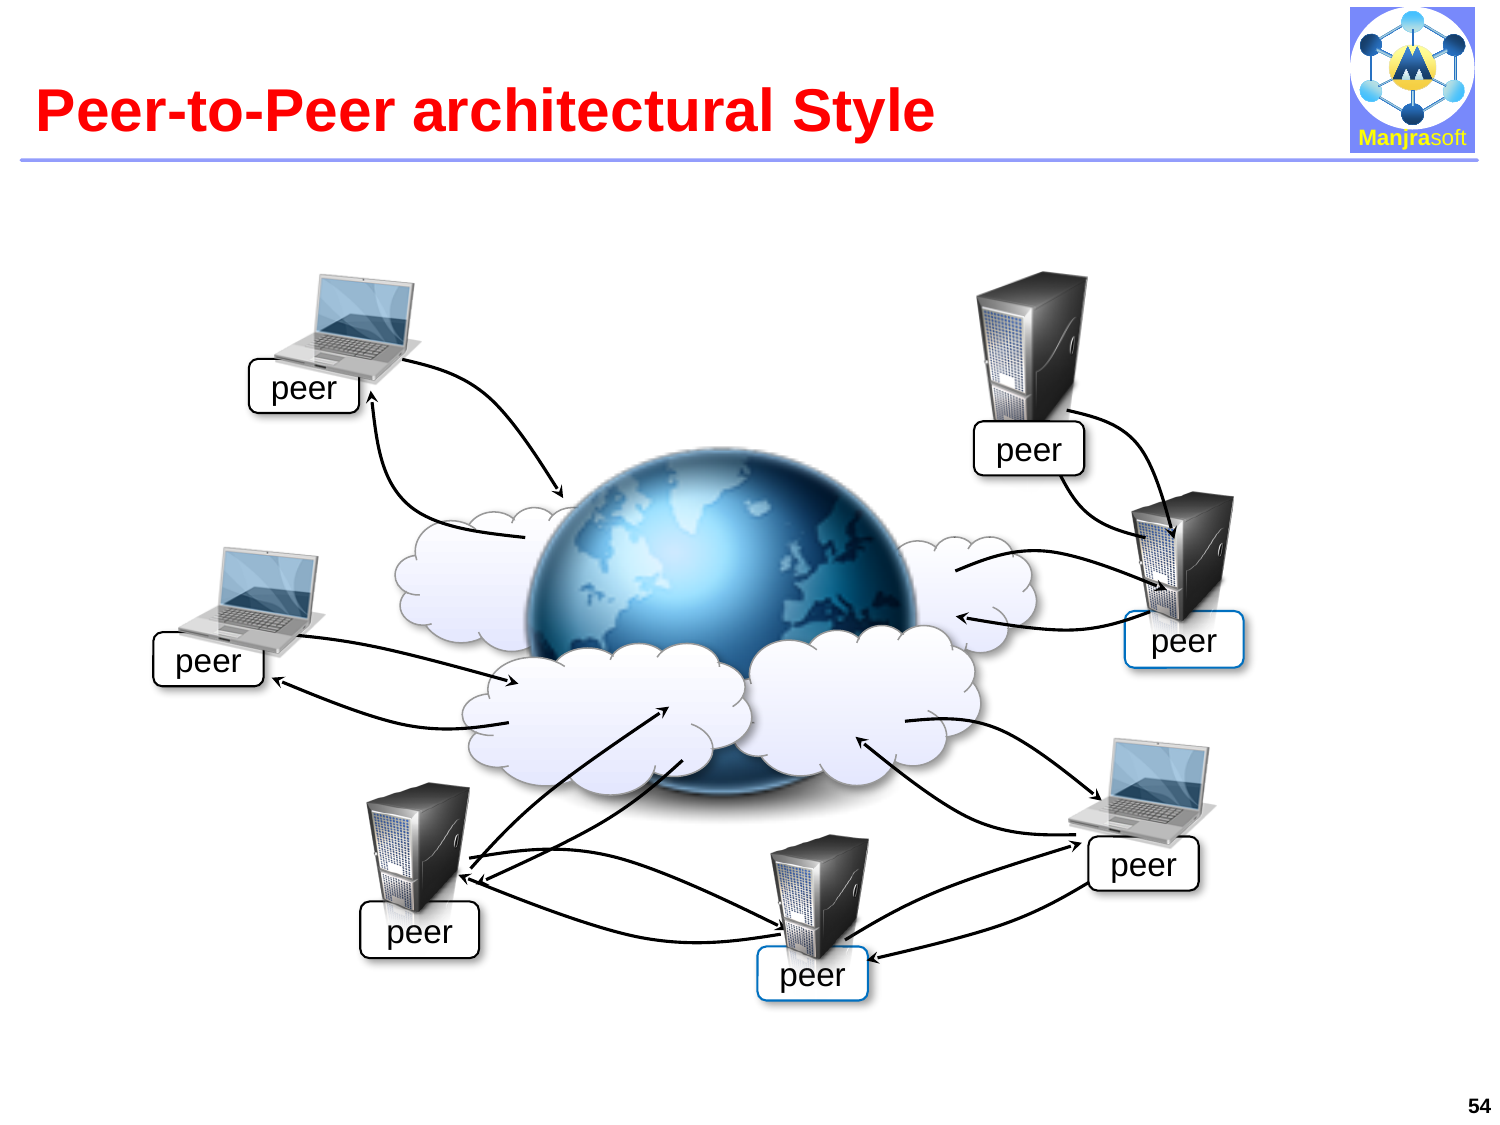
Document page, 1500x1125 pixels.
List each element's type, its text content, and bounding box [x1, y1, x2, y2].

title Peer-to-Peer architectural Style [26, 0, 1479, 145]
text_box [99, 224, 1325, 1025]
slide_number 54 [1364, 1093, 1500, 1120]
